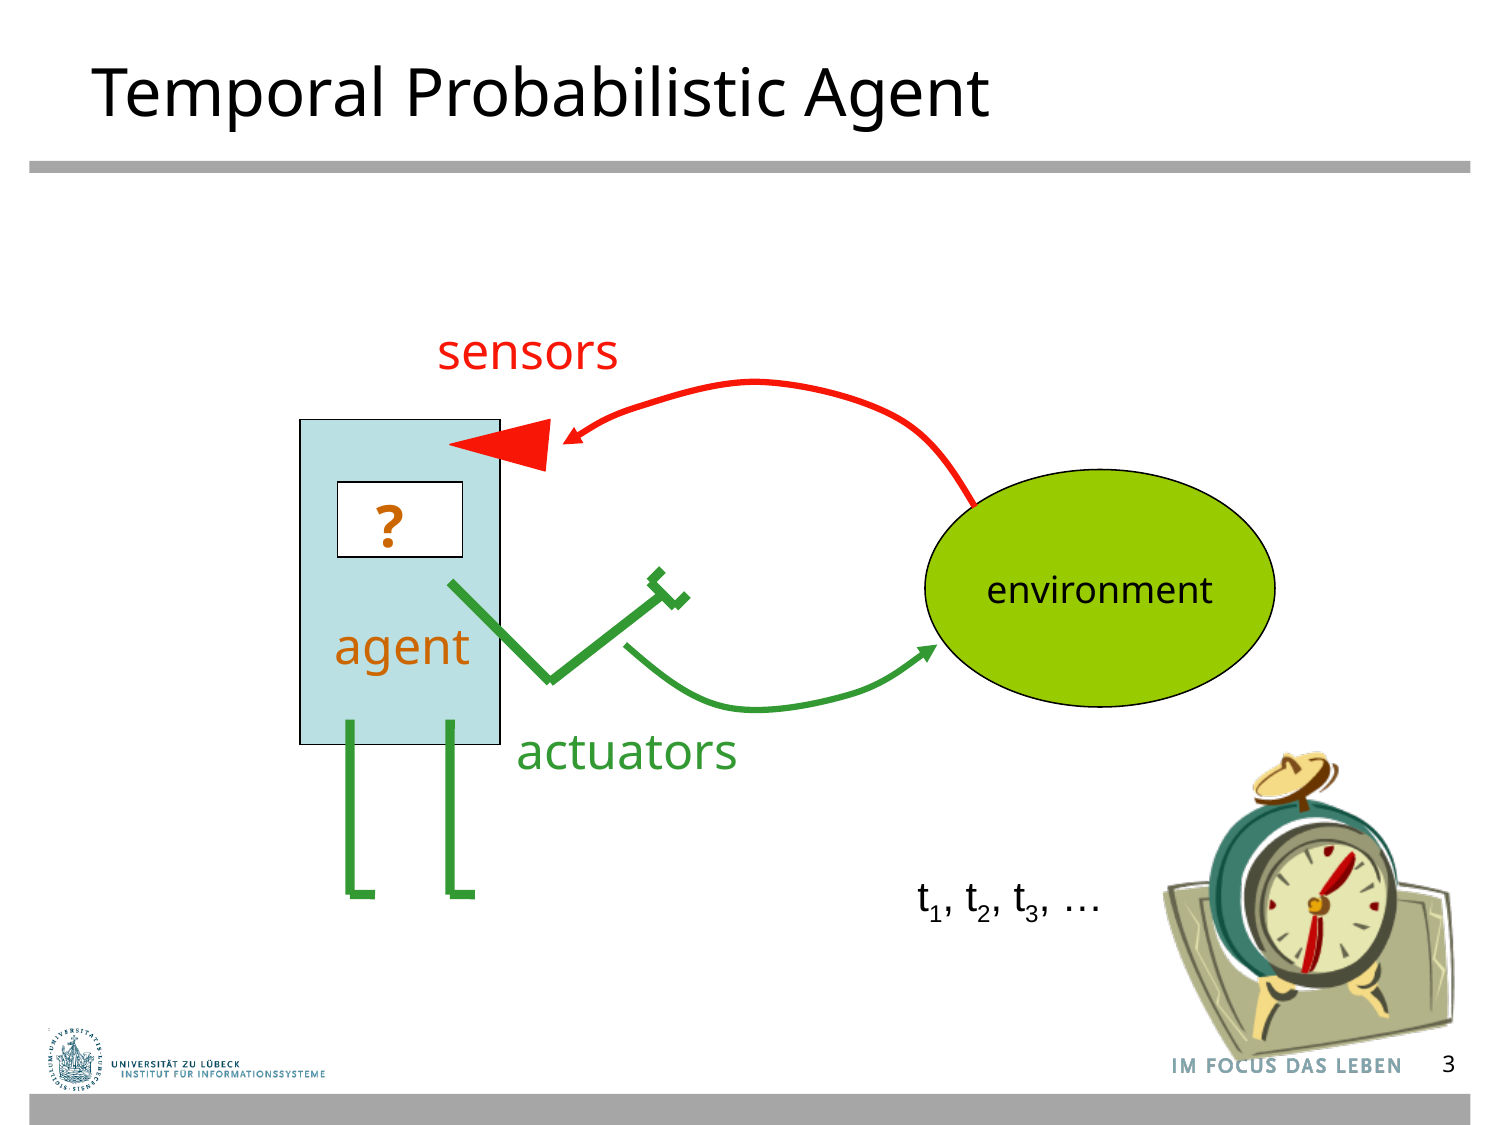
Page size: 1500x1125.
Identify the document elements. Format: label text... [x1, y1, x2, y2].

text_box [299, 312, 1276, 895]
title Temporal Probabilistic Agent [76, 42, 1427, 126]
text_box t1, t2, t3, … [902, 903, 1119, 935]
slide_number 3 [1305, 1050, 1471, 1083]
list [1162, 749, 1457, 1063]
picture [1173, 1063, 1305, 1073]
